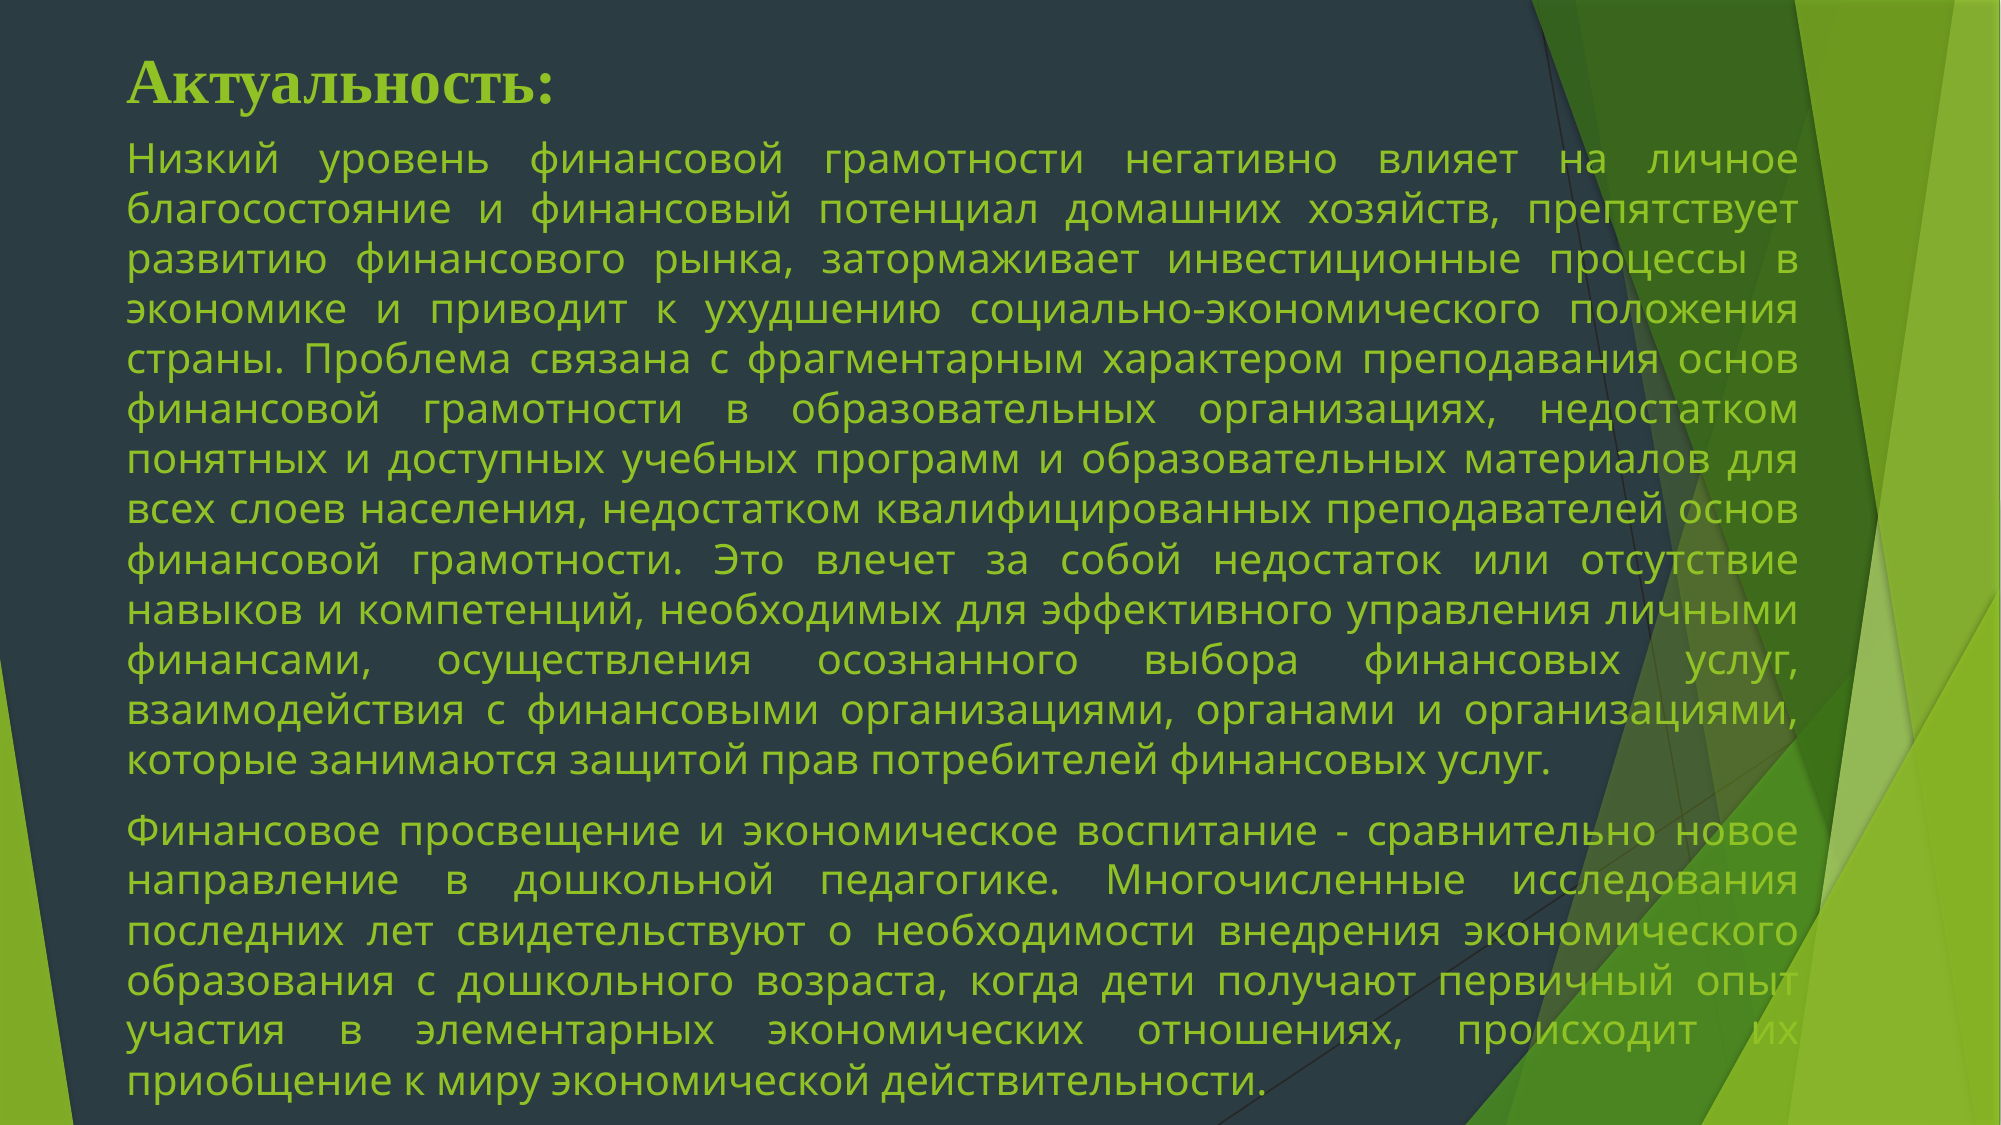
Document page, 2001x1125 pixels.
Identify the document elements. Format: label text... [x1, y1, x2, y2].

list Низкий уровень финансовой грамотности негативно влияет на личное благосостояние и финансовый потенциал домашних хозяйств, препятствует развитию финансового рынка, затормаживает инвестиционные процессы в экономике и приводит к ухудшению социально-экономического положения страны. Проблема связана с фрагментарным характером преподавания основ финансовой грамотности в образовательных организациях, недостатком понятных и доступных учебных программ и образовательных материалов для всех слоев населения, недостатком квалифицированных преподавателей основ финансовой грамотности. Это влечет за собой недостаток или отсутствие навыков и компетенций, необходимых для эффективного управления личными финансами, осуществления осознанного выбора финансовых услуг, взаимодействия с финансовыми организациями, органами и организациями, которые занимаются защитой прав потребителей финансовых услуг. Финансовое просвещение и экономическое воспитание - сравнительно новое направление в дошкольной педагогике. Многочисленные исследования последних лет свидетельствуют о необходимости внедрения экономического образования с дошкольного возраста, когда дети получают первичный опыт участия в элементарных экономических отношениях, происходит их приобщение к миру экономической действительности. Содержание проекта, в соответствии с ФГОС ДО, обеспечивает развитие личности, мотивации и способностей детей в различных видах деятельности и охватывает следующие структурные единицы, представляющие определенные направления развития и образования детей: социально-коммуникативное развитие; познавательное развитие; речевое развитие; художественно-эстетическое развитие. [111, 124, 1815, 1108]
title Актуальность: [111, 32, 1522, 124]
